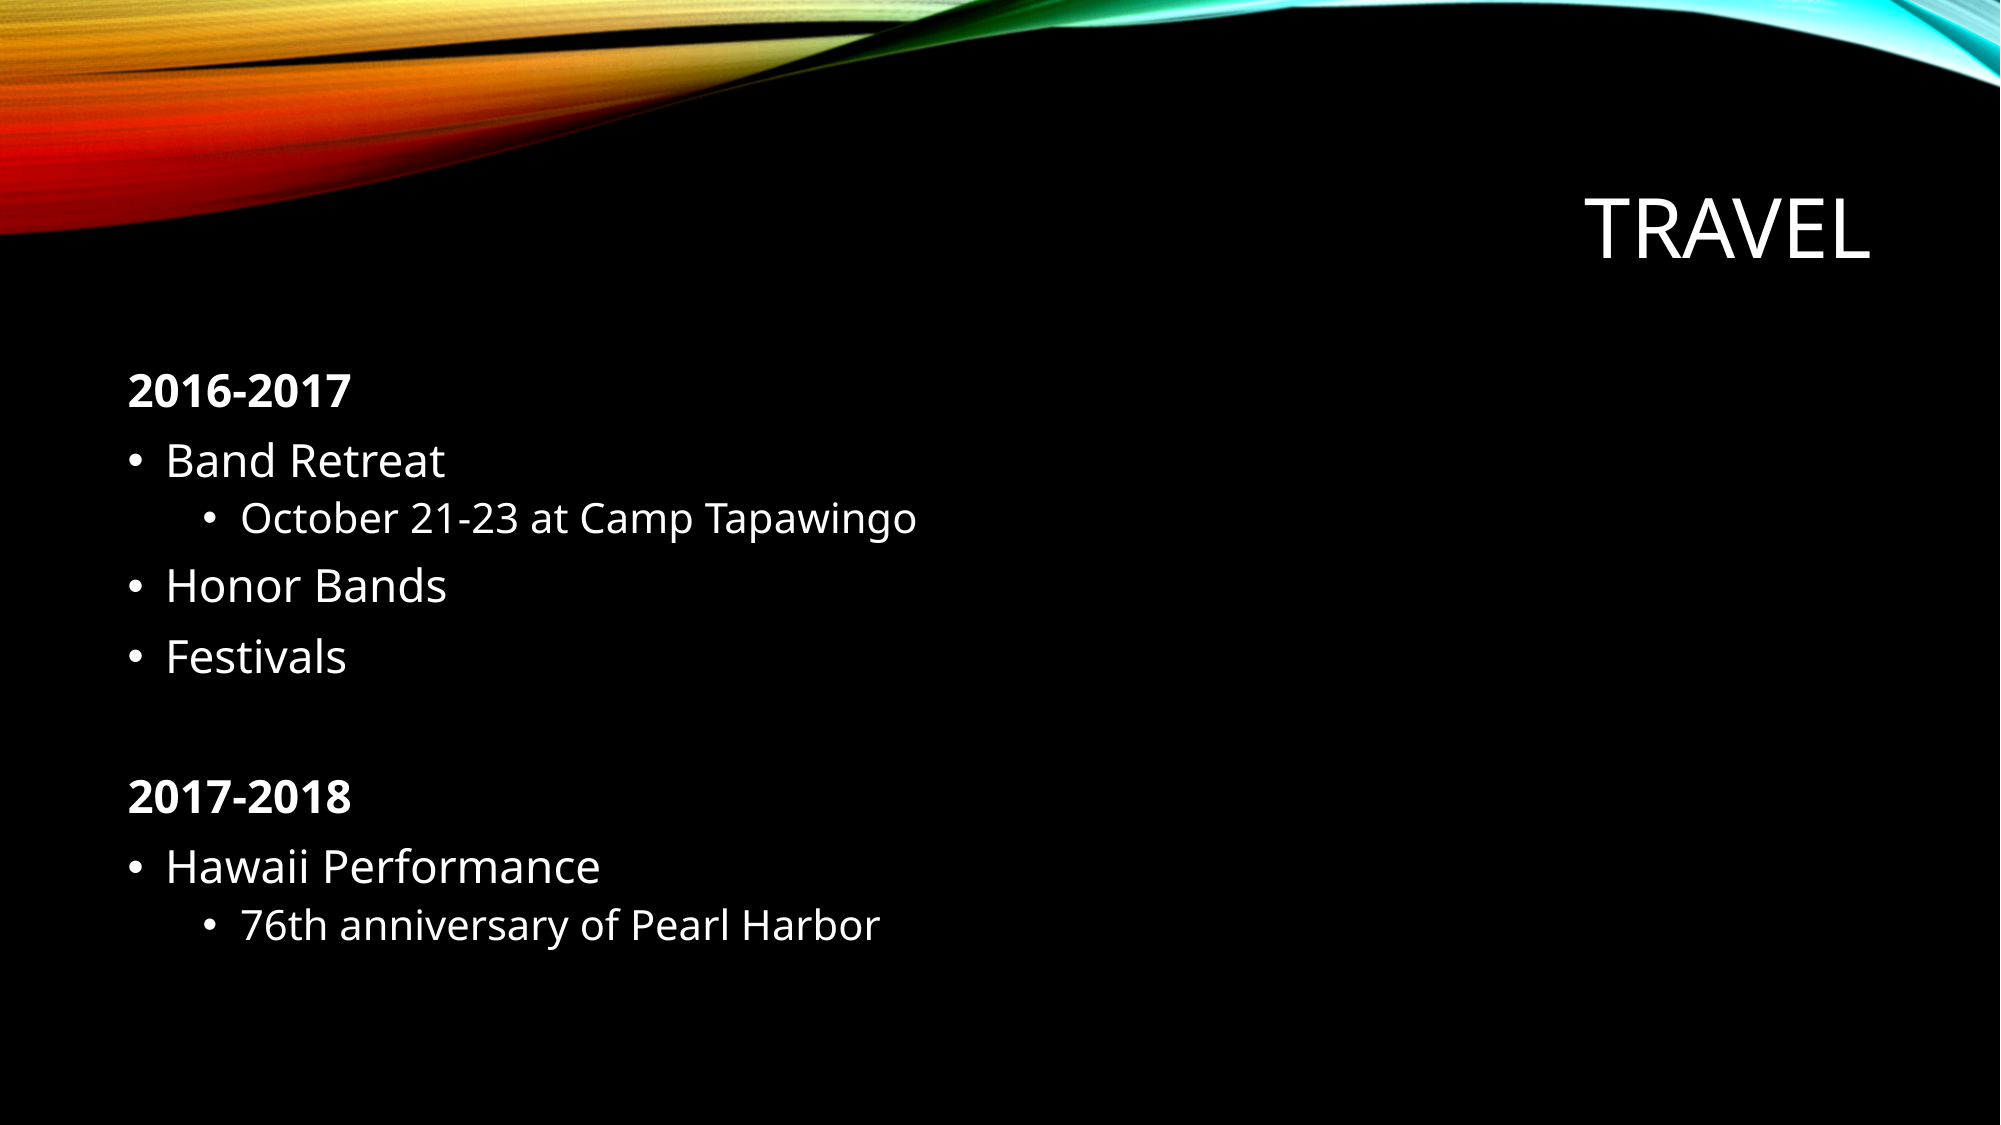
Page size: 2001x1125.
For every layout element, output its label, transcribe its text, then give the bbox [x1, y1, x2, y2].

list 2016-2017 Band Retreat October 21-23 at Camp Tapawingo Honor Bands Festivals 2017-2018 Hawaii Performance 76th anniversary of Pearl Harbor [112, 360, 1888, 1021]
title Travel [474, 125, 1888, 338]
picture [0, 0, 2000, 237]
